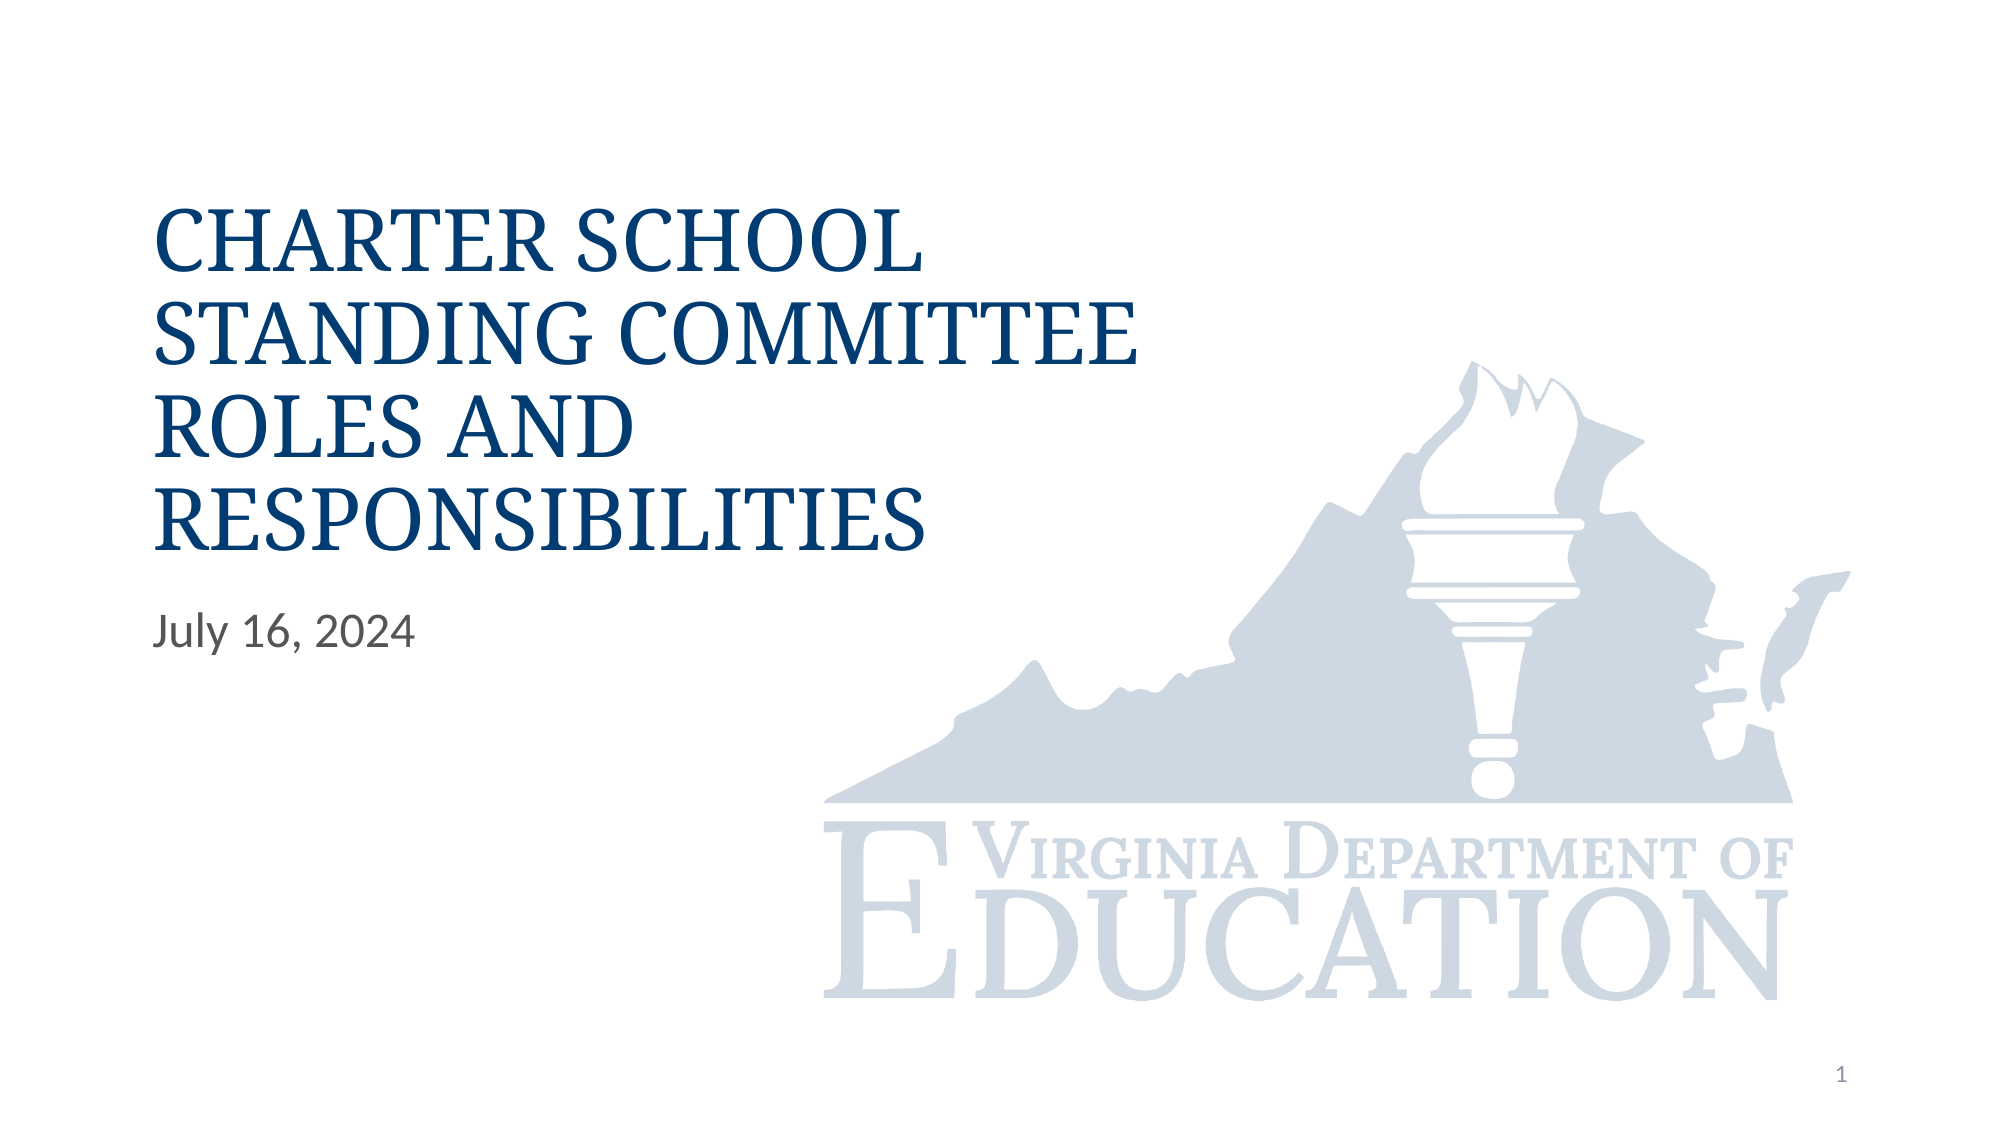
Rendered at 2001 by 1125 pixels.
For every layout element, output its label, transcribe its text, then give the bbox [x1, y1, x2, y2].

title Charter School Standing Committee Roles and Responsibilities [137, 185, 1354, 578]
subtitle July 16, 2024 [137, 596, 1000, 869]
slide_number 1 [1412, 1042, 1863, 1103]
